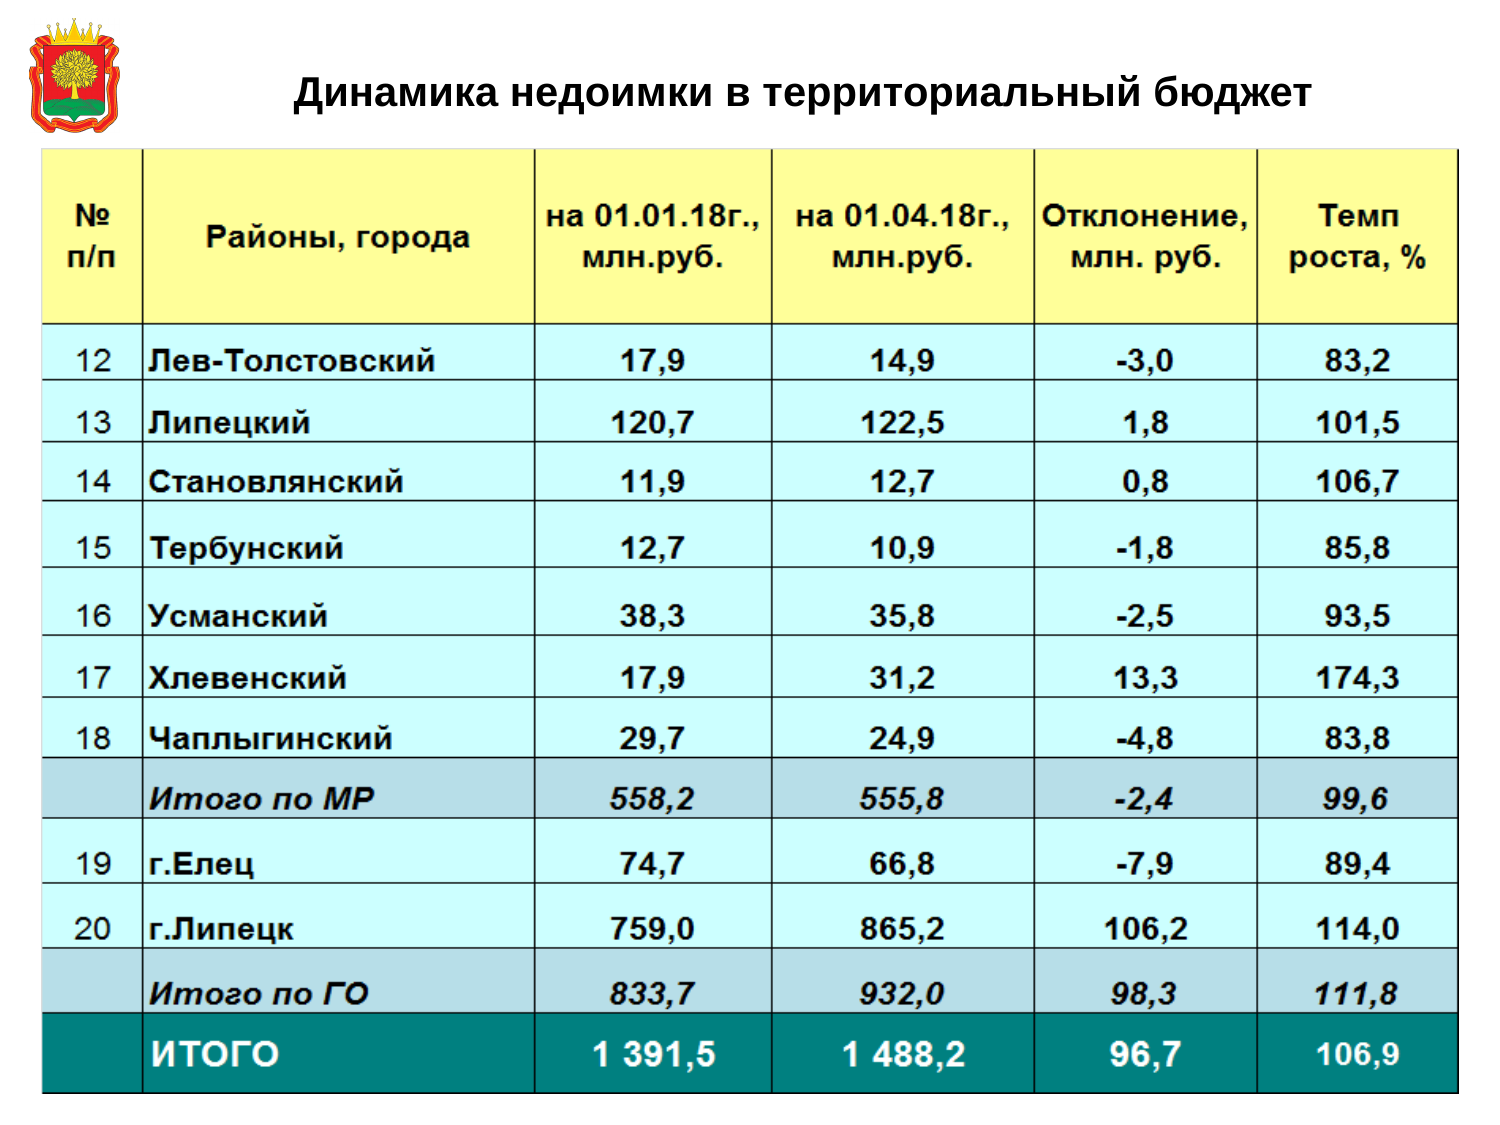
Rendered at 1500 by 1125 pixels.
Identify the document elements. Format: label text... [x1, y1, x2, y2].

picture [29, 18, 120, 133]
title Динамика недоимки в территориальный бюджет [147, 19, 1471, 161]
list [41, 148, 1459, 1095]
